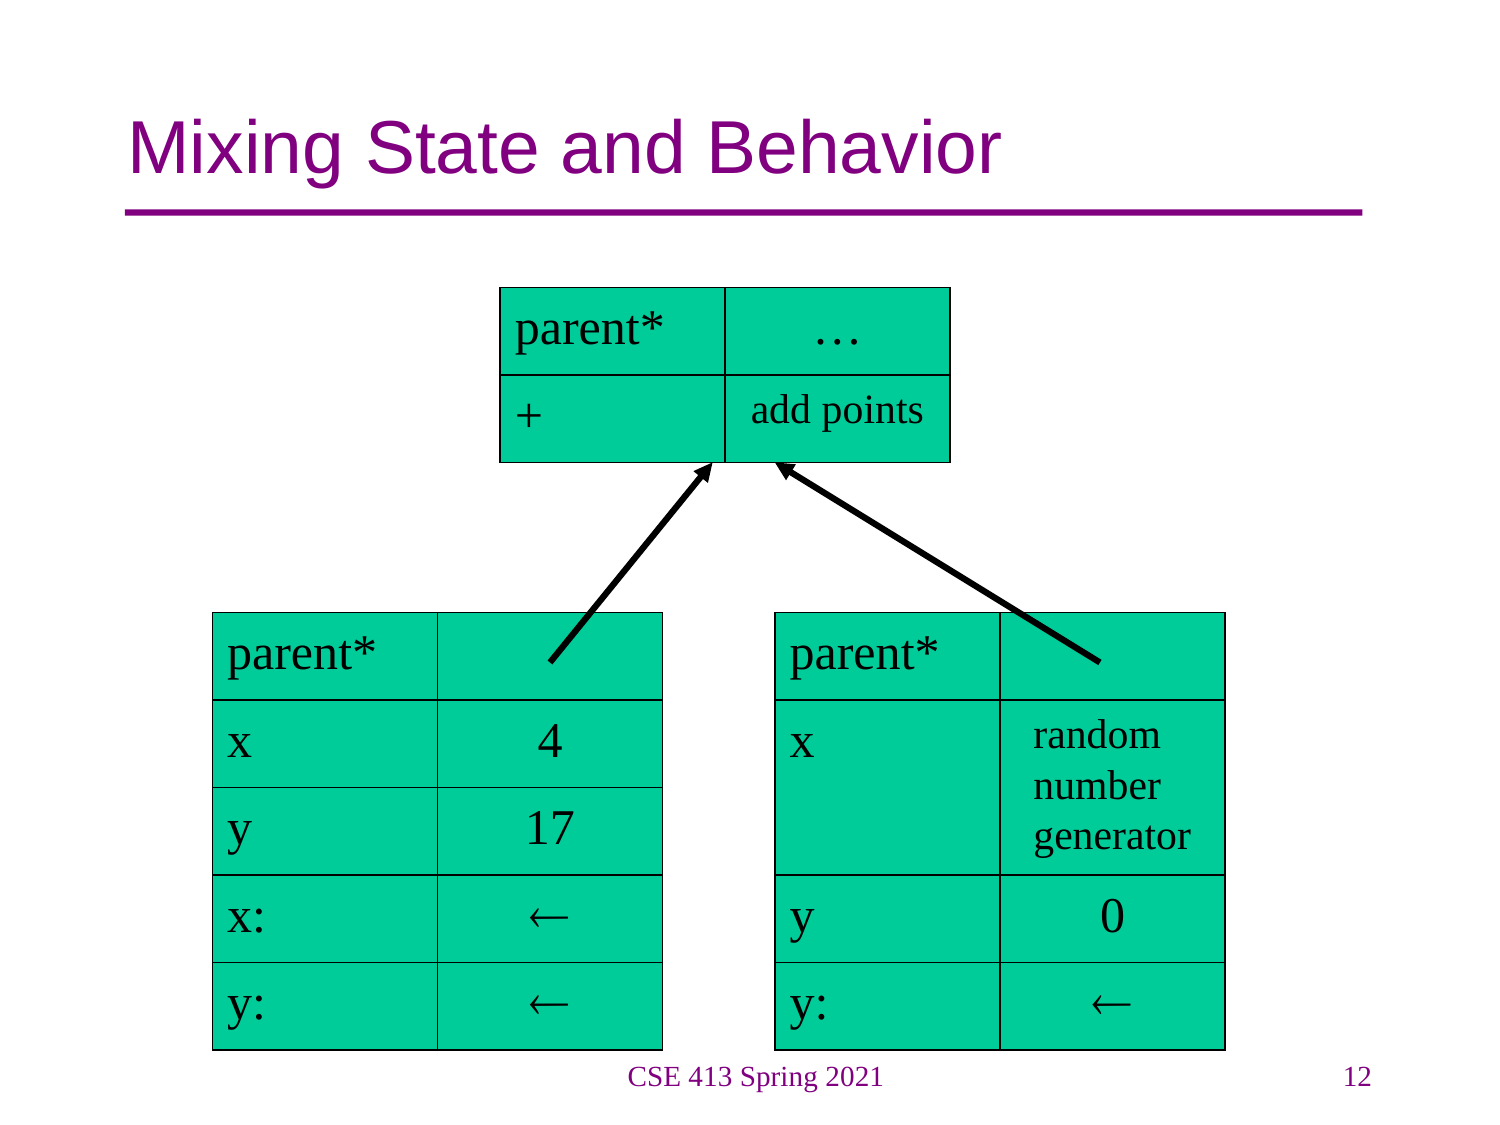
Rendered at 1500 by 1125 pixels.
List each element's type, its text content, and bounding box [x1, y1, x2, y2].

text_box parent* [499, 287, 724, 374]
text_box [774, 612, 1226, 1051]
text_box … [724, 287, 950, 374]
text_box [212, 612, 663, 1051]
slide_number 12 [1074, 1049, 1388, 1125]
text_box add points [724, 374, 950, 463]
footer CSE 413 Spring 2021 [474, 1049, 1038, 1125]
text_box + [499, 374, 724, 463]
text_box [774, 462, 1015, 610]
title Mixing State and Behavior [112, 50, 1388, 238]
text_box [592, 462, 713, 610]
